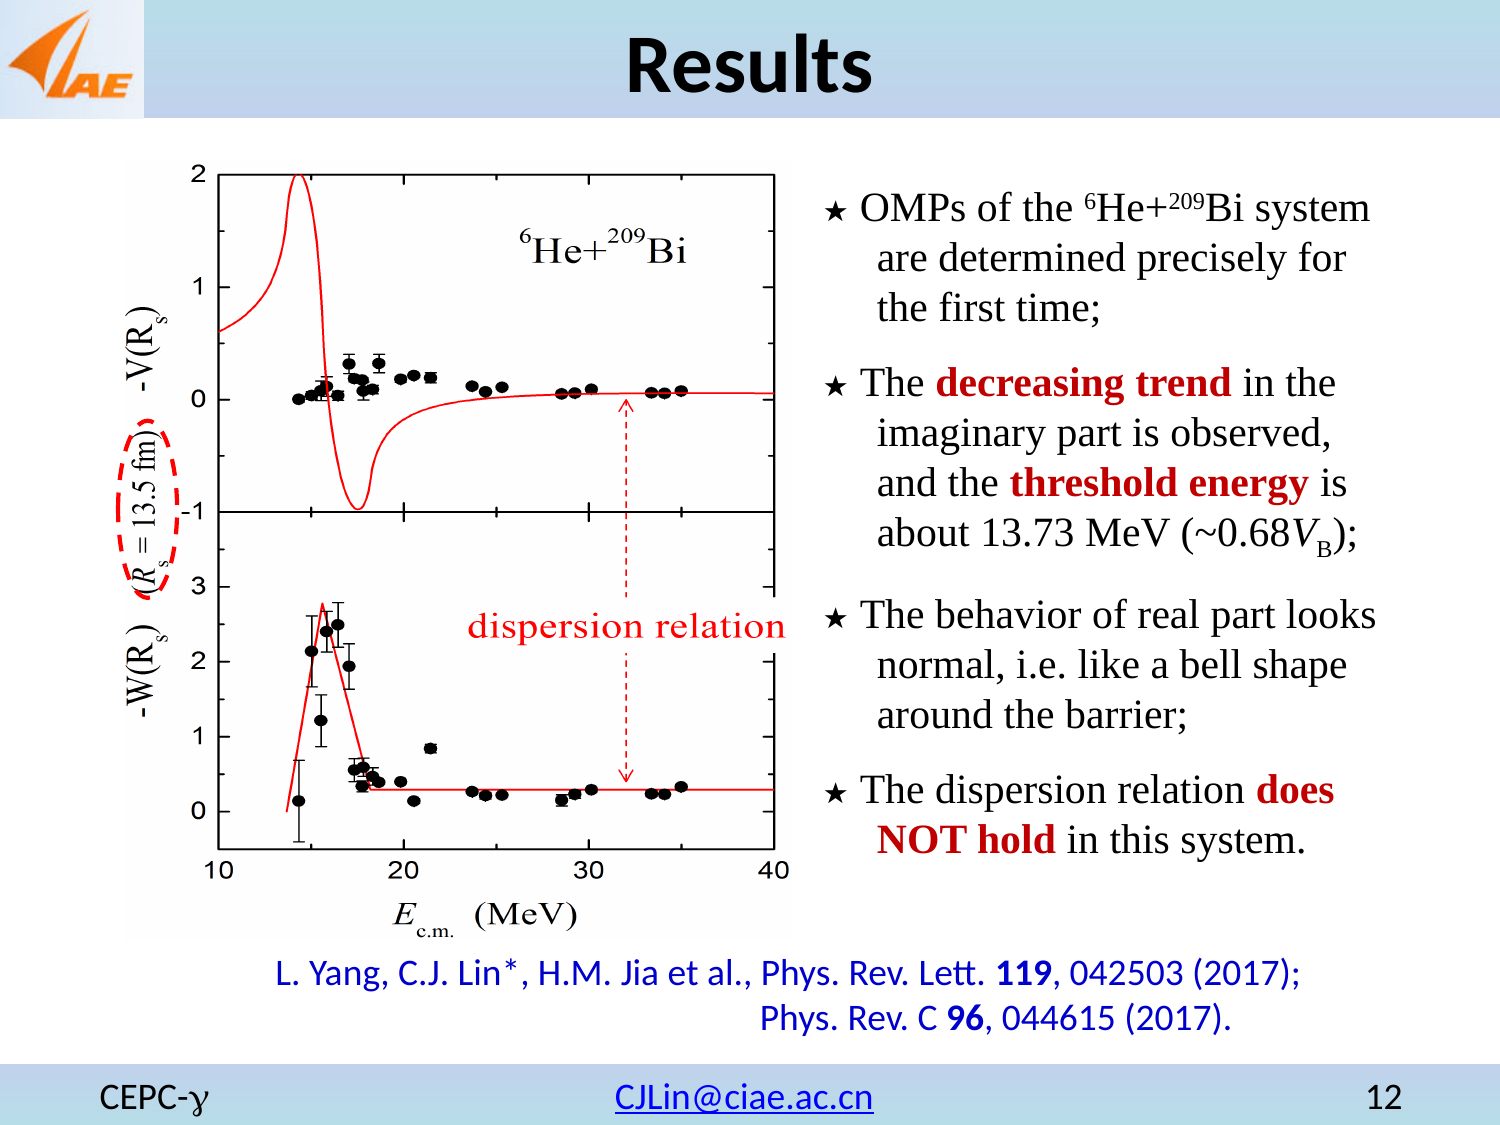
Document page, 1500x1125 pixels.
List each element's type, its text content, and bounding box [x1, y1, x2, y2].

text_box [117, 160, 793, 941]
text_box Results [145, 0, 1500, 118]
text_box ★ OMPs of the 6He+209Bi system are determined precisely for the first time; ★ The decreasing trend in the imaginary part is observed, and the threshold energy is about 13.73 MeV (~0.68VB); ★ The behavior of real part looks normal, i.e. like a bell shape around the barrier; ★ The dispersion relation does NOT hold in this system. [809, 172, 1412, 988]
text_box L. Yang, C.J. Lin*, H.M. Jia et al., Phys. Rev. Lett. 119, 042503 (2017); Phys. Rev. C 96, 044615 (2017). [260, 940, 1316, 1046]
text_box CEPC- CJLin@ciae.ac.cn 12 [0, 1064, 1500, 1125]
picture [0, 0, 145, 119]
